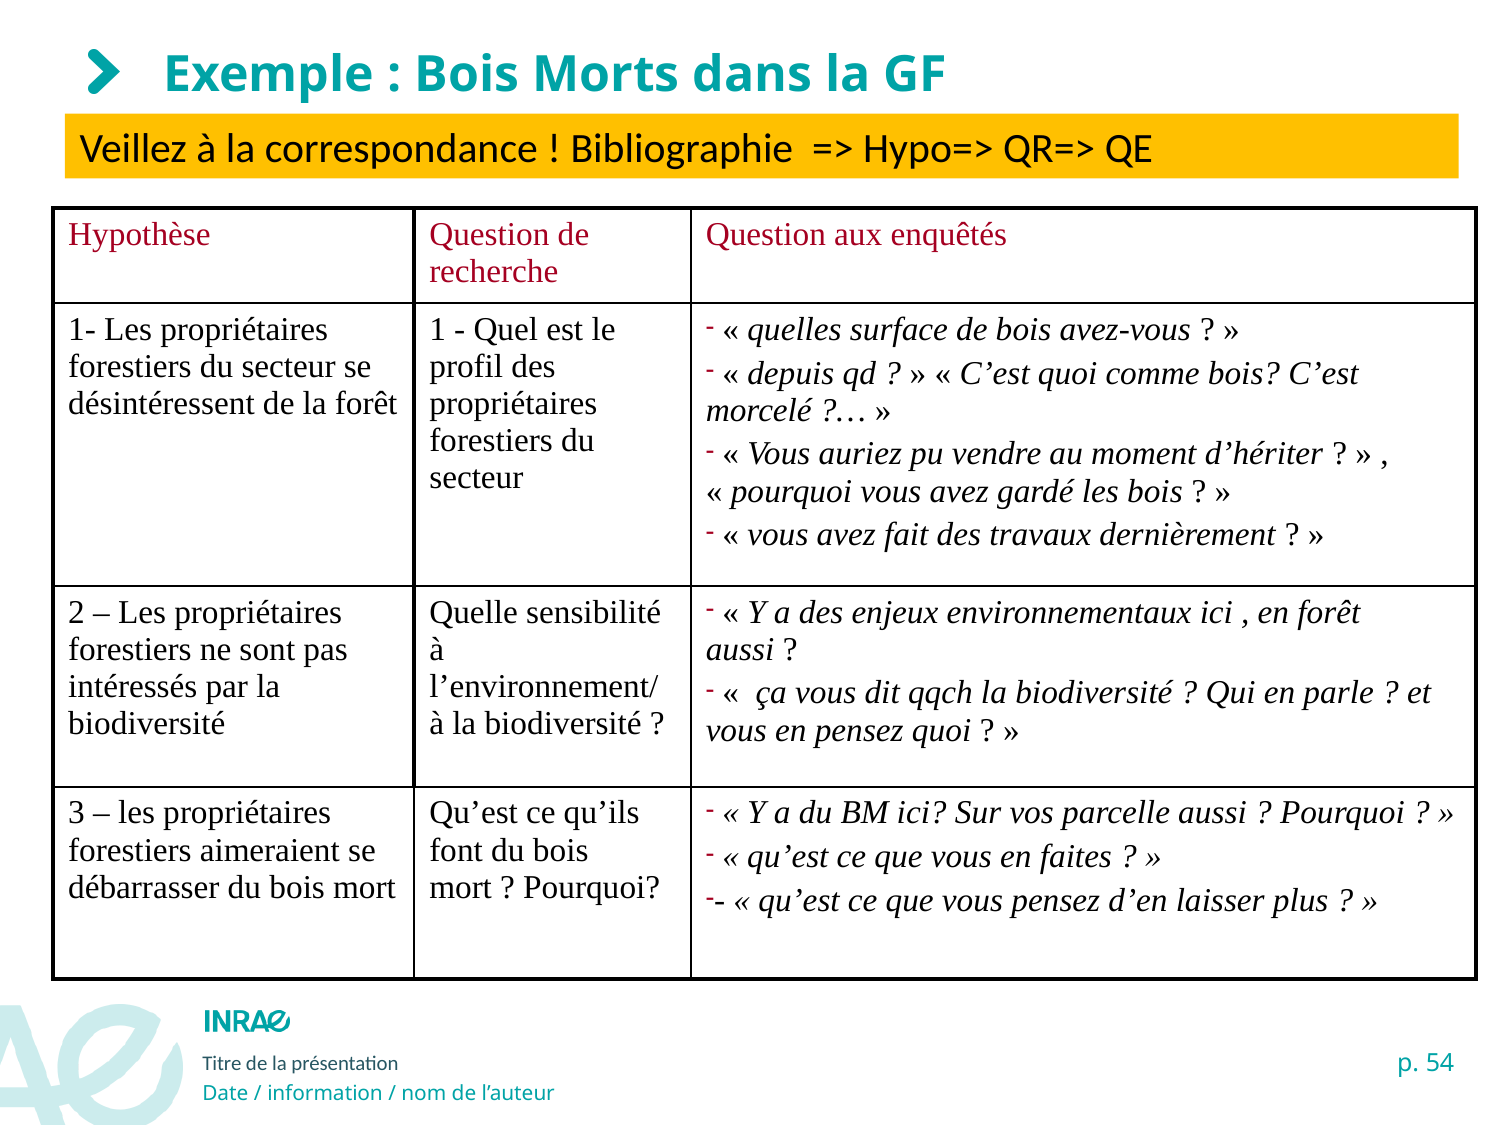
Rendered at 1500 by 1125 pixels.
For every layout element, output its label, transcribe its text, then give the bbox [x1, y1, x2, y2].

picture [0, 996, 329, 1125]
table_cell « Y a du BM ici? Sur vos parcelle aussi ? Pourquoi ? » « qu’est ce que vous en faites ? » - « qu’est ce que vous pensez d’en laisser plus ? » [692, 788, 1474, 977]
table_cell 1 - Quel est le profil des propriétaires forestiers du secteur [416, 304, 690, 585]
table_cell « quelles surface de bois avez-vous ? » « depuis qd ? » « C’est quoi comme bois? C’est morcelé ?… » « Vous auriez pu vendre au moment d’hériter ? » , « pourquoi vous avez gardé les bois ? » « vous avez fait des travaux dernièrement ? » [692, 304, 1474, 585]
picture [88, 49, 121, 94]
table_header Question de recherche [416, 210, 690, 302]
table_cell Qu’est ce qu’ils font du bois mort ? Pourquoi? [415, 788, 690, 977]
table_header Question aux enquêtés [692, 210, 1474, 302]
table_cell 1- Les propriétaires forestiers du secteur se désintéressent de la forêt [55, 304, 412, 585]
table_header Hypothèse [55, 210, 412, 302]
text_box Veillez à la correspondance ! Bibliographie => Hypo=> QR=> QE [64, 113, 1459, 179]
table_cell 2 – Les propriétaires forestiers ne sont pas intéressés par la biodiversité [55, 587, 412, 786]
table_cell Quelle sensibilité à l’environnement/ à la biodiversité ? [416, 587, 690, 786]
table_cell « Y a des enjeux environnementaux ici , en forêt aussi ? « ça vous dit qqch la biodiversité ? Qui en parle ? et vous en pensez quoi ? » [692, 587, 1474, 786]
title Exemple : Bois Morts dans la GF [88, 30, 1364, 113]
table_cell 3 – les propriétaires forestiers aimeraient se débarrasser du bois mort [55, 788, 413, 977]
